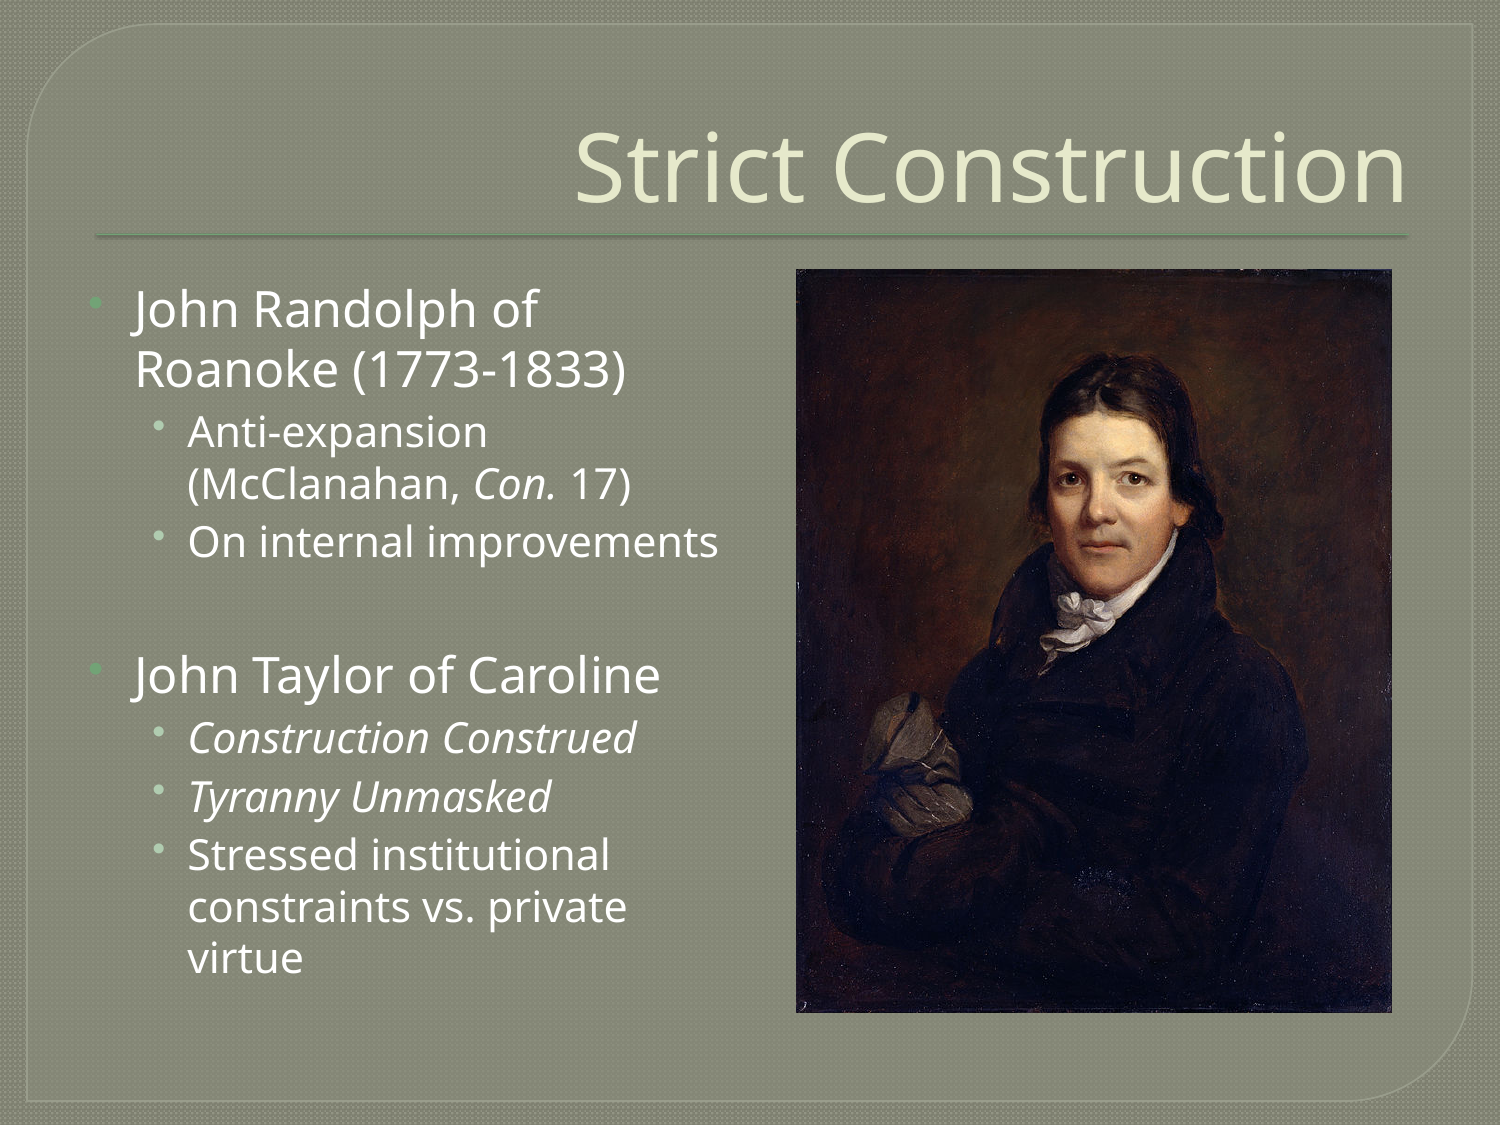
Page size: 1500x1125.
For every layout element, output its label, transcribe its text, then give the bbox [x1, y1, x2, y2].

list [796, 269, 1392, 1013]
list John Randolph of Roanoke (1773-1833) Anti-expansion (McClanahan, Con. 17) On internal improvements John Taylor of Caroline Construction Construed Tyranny Unmasked Stressed institutional constraints vs. private virtue [75, 270, 738, 1013]
title Strict Construction [75, 41, 1425, 230]
